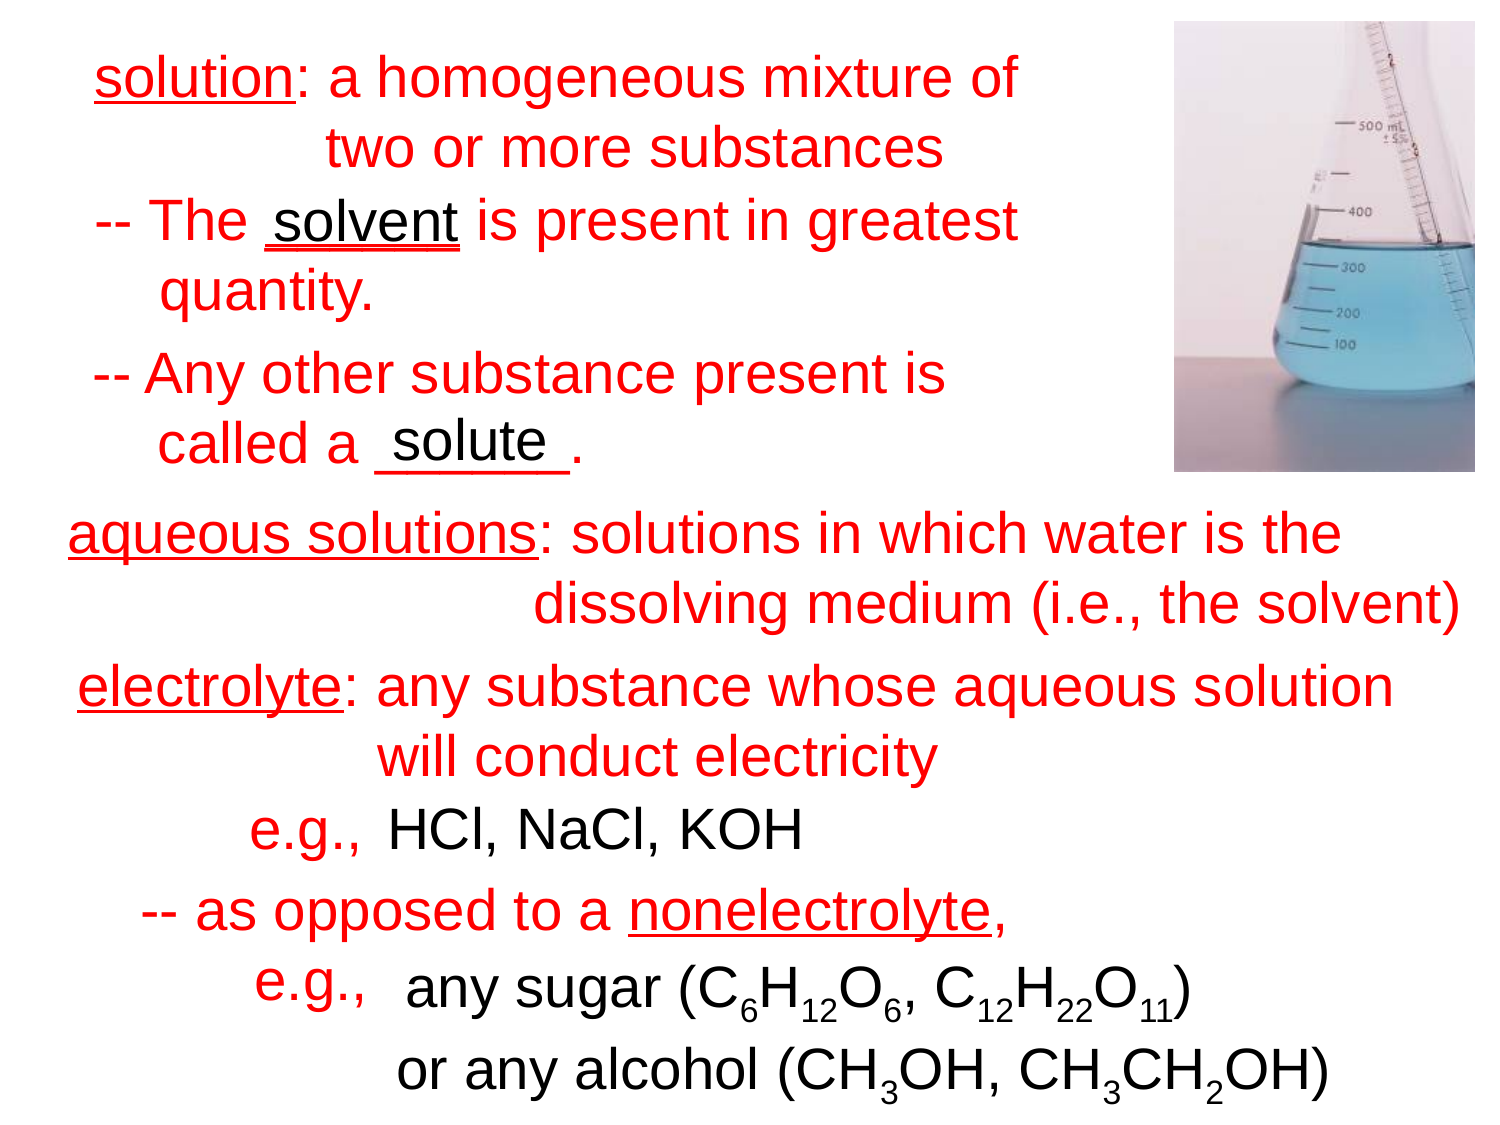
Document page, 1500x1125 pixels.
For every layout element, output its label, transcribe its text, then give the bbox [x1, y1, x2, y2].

text_box -- Any other substance present is called a ______. [78, 327, 963, 483]
text_box solution: a homogeneous mixture of two or more substances [79, 31, 1035, 174]
text_box solute [377, 395, 564, 480]
text_box aqueous solutions: solutions in which water is the dissolving medium (i.e., the solvent) [52, 487, 1478, 643]
picture [1174, 21, 1475, 472]
text_box any sugar (C6H12O6, C12H22O11) [390, 941, 1209, 1024]
text_box HCl, NaCl, KOH [372, 783, 820, 869]
text_box electrolyte: any substance whose aqueous solution will conduct electricity [62, 640, 1412, 796]
text_box e.g., [234, 783, 372, 864]
text_box -- as opposed to a nonelectrolyte, e.g., [125, 864, 1024, 1020]
text_box -- The ______ is present in greatest quantity. [79, 174, 1035, 330]
text_box or any alcohol (CH3OH, CH3CH2OH) [381, 1024, 1346, 1119]
